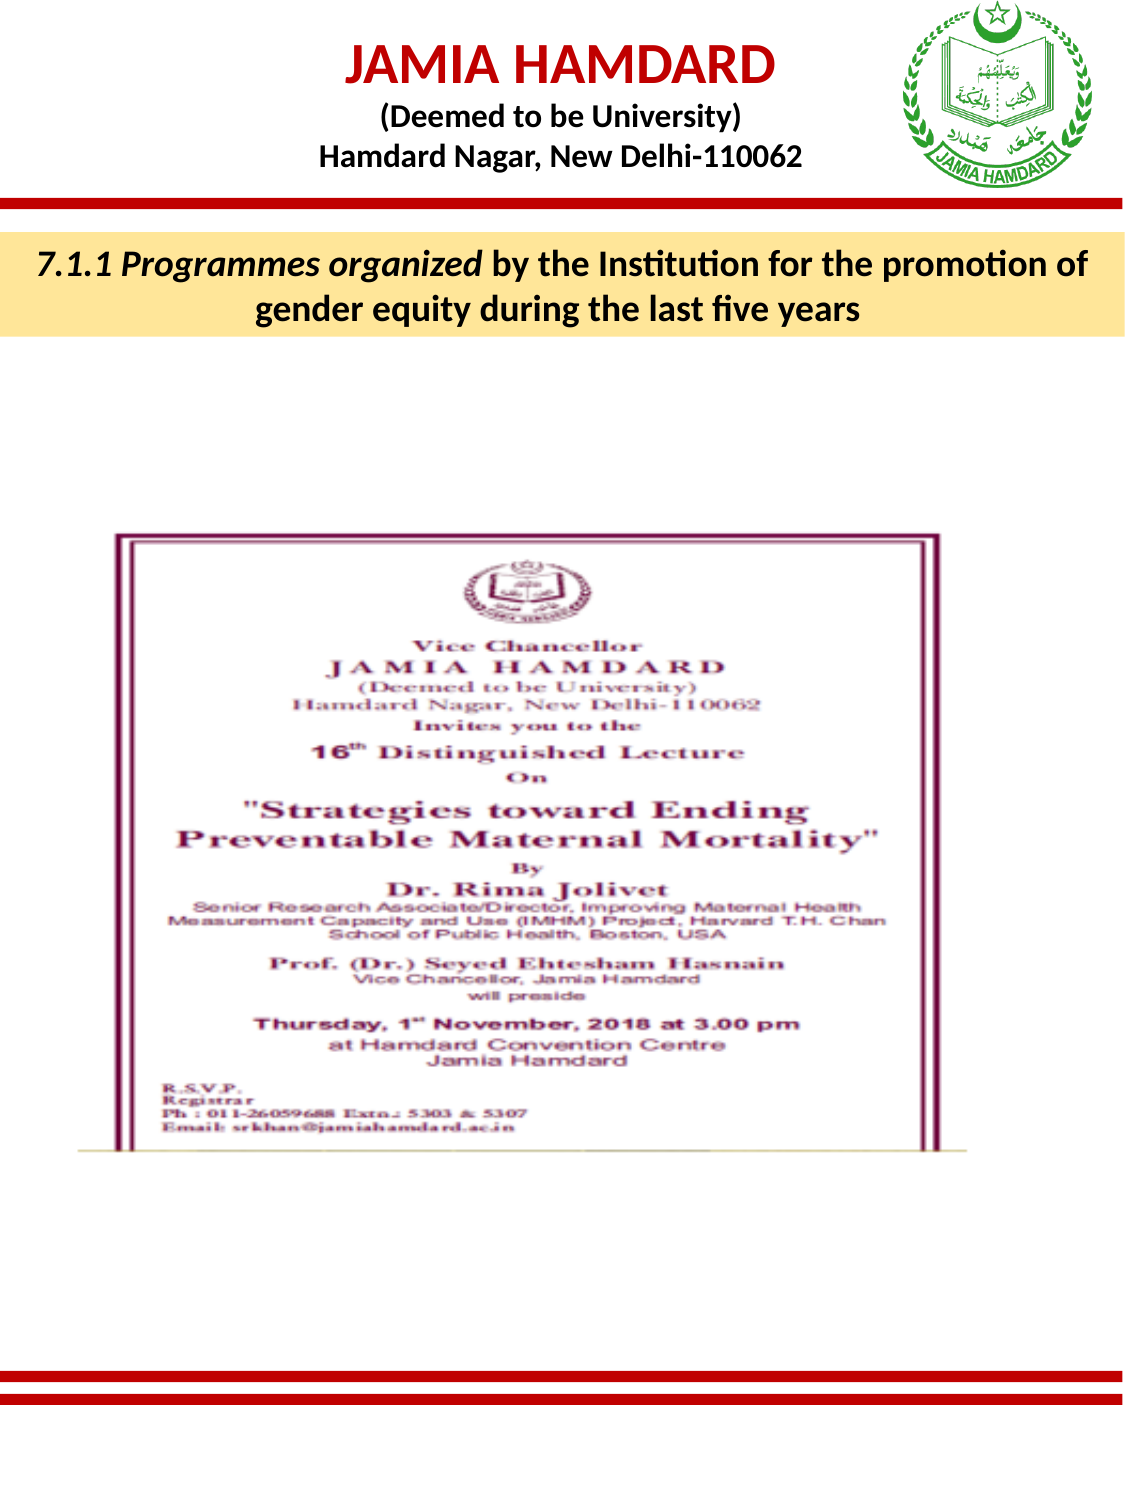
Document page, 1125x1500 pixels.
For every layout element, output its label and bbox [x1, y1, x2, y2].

picture [42, 468, 1068, 1238]
text_box [0, 0, 1125, 339]
text_box [0, 1370, 1123, 1405]
